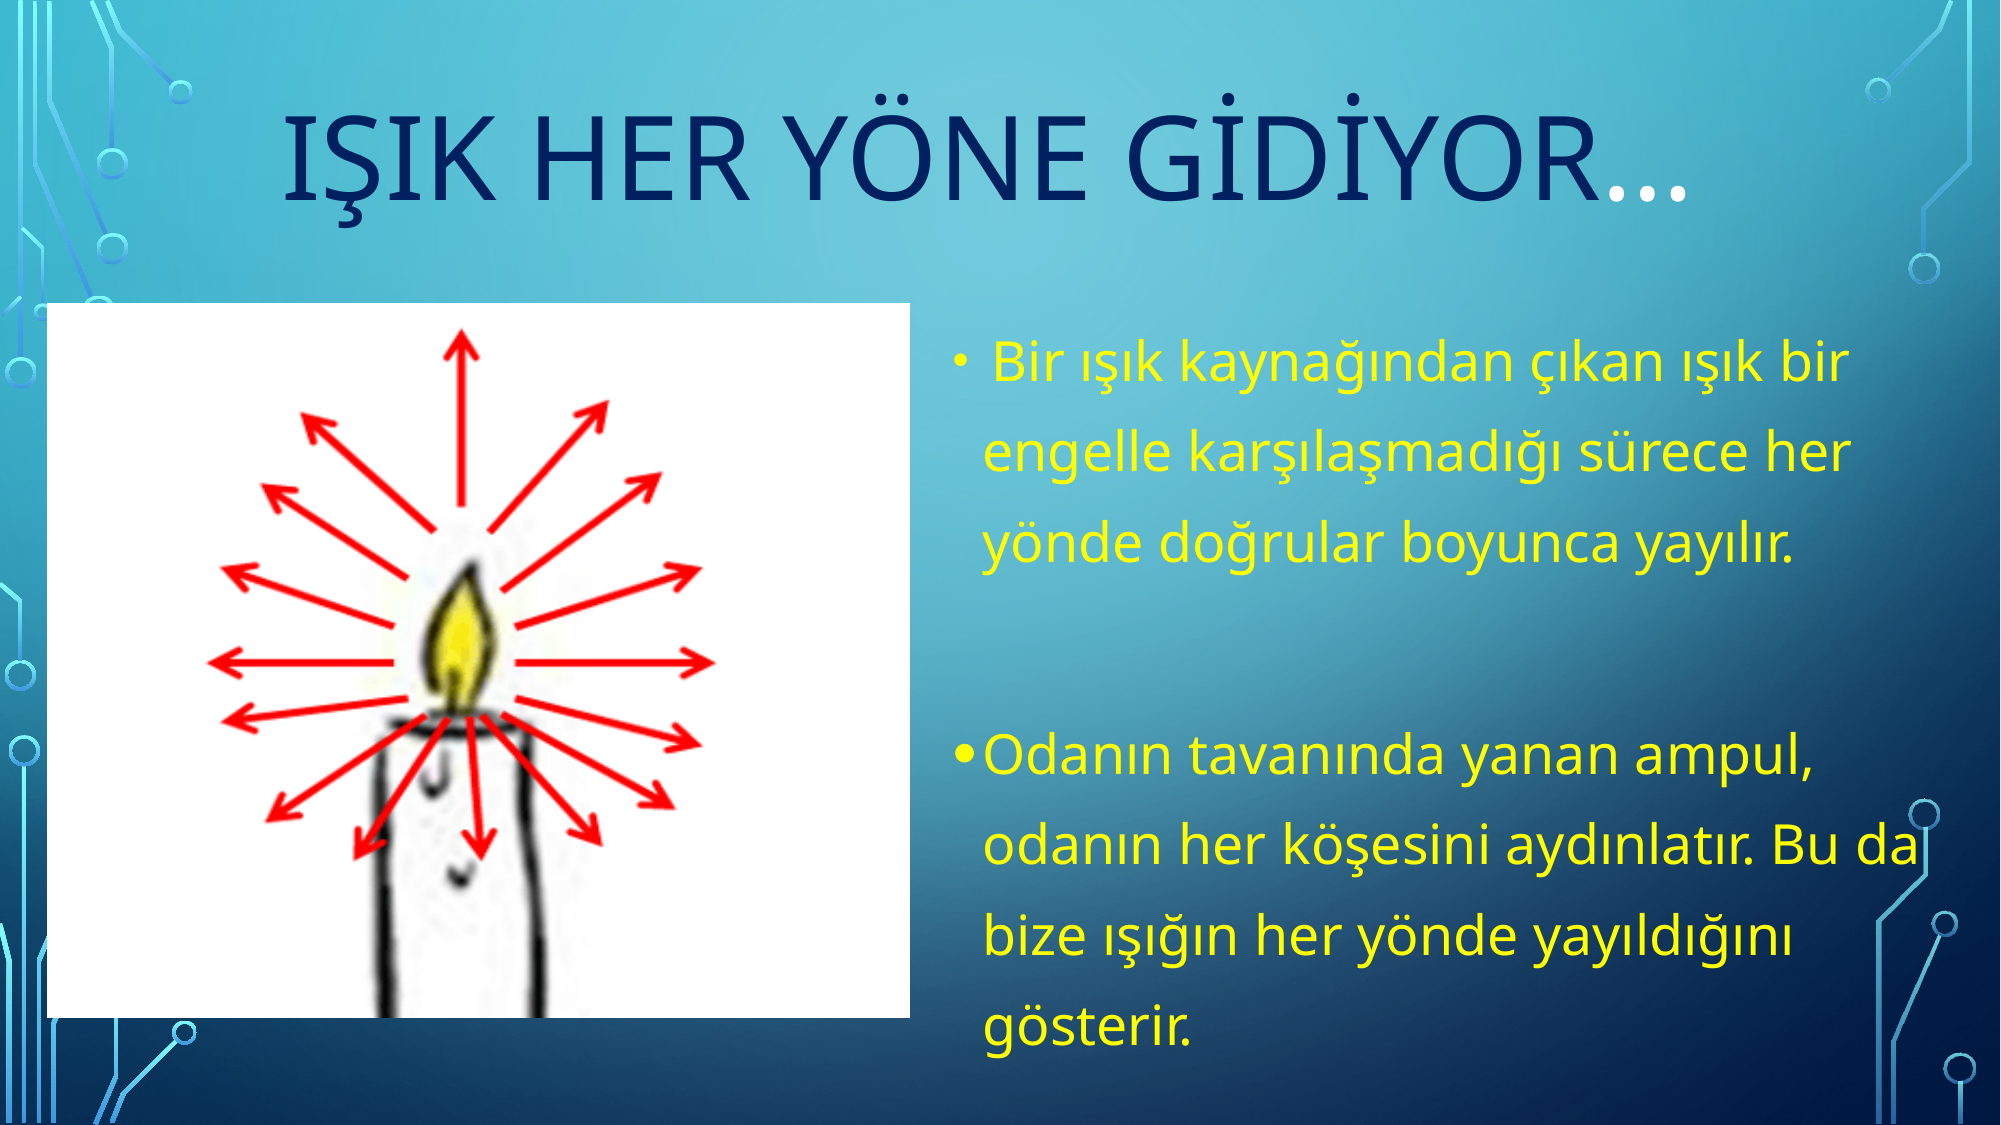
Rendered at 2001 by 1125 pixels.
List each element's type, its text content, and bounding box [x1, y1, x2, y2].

list Bir ışık kaynağından çıkan ışık bir engelle karşılaşmadığı sürece her yönde doğrular boyunca yayılır. Odanın tavanında yanan ampul, odanın her köşesini aydınlatır. Bu da bize ışığın her yönde yayıldığını gösterir. [937, 299, 1938, 1078]
title IŞIK HER YÖNE GİDİYOR… [175, 36, 1801, 279]
picture [47, 303, 911, 1018]
